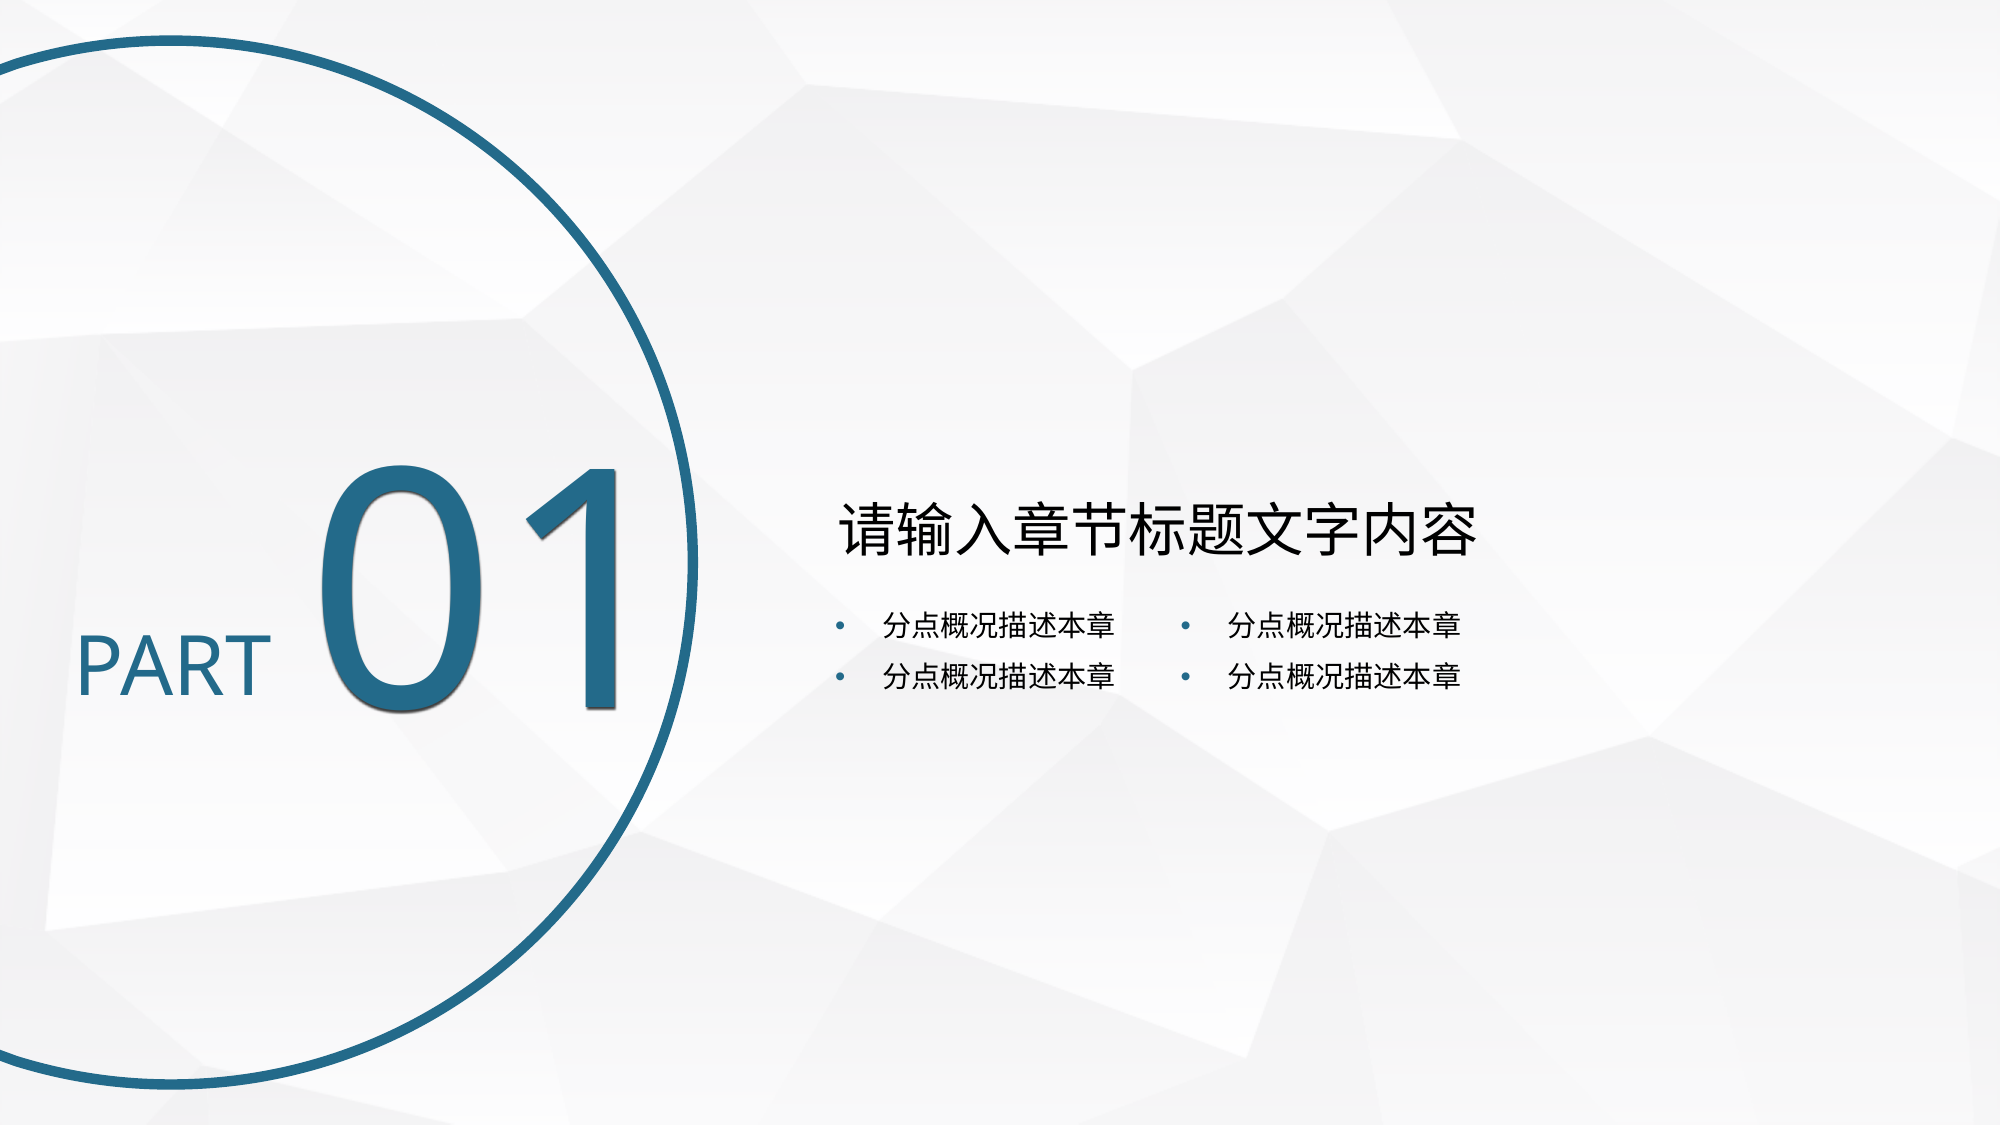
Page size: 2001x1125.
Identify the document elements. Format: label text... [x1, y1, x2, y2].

text_box PART [59, 605, 307, 720]
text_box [819, 600, 1478, 702]
text_box 请输入章节标题文字内容 [822, 486, 1494, 571]
picture [0, 0, 2000, 1125]
text_box 01 [647, 367, 717, 782]
text_box [0, 39, 694, 1086]
